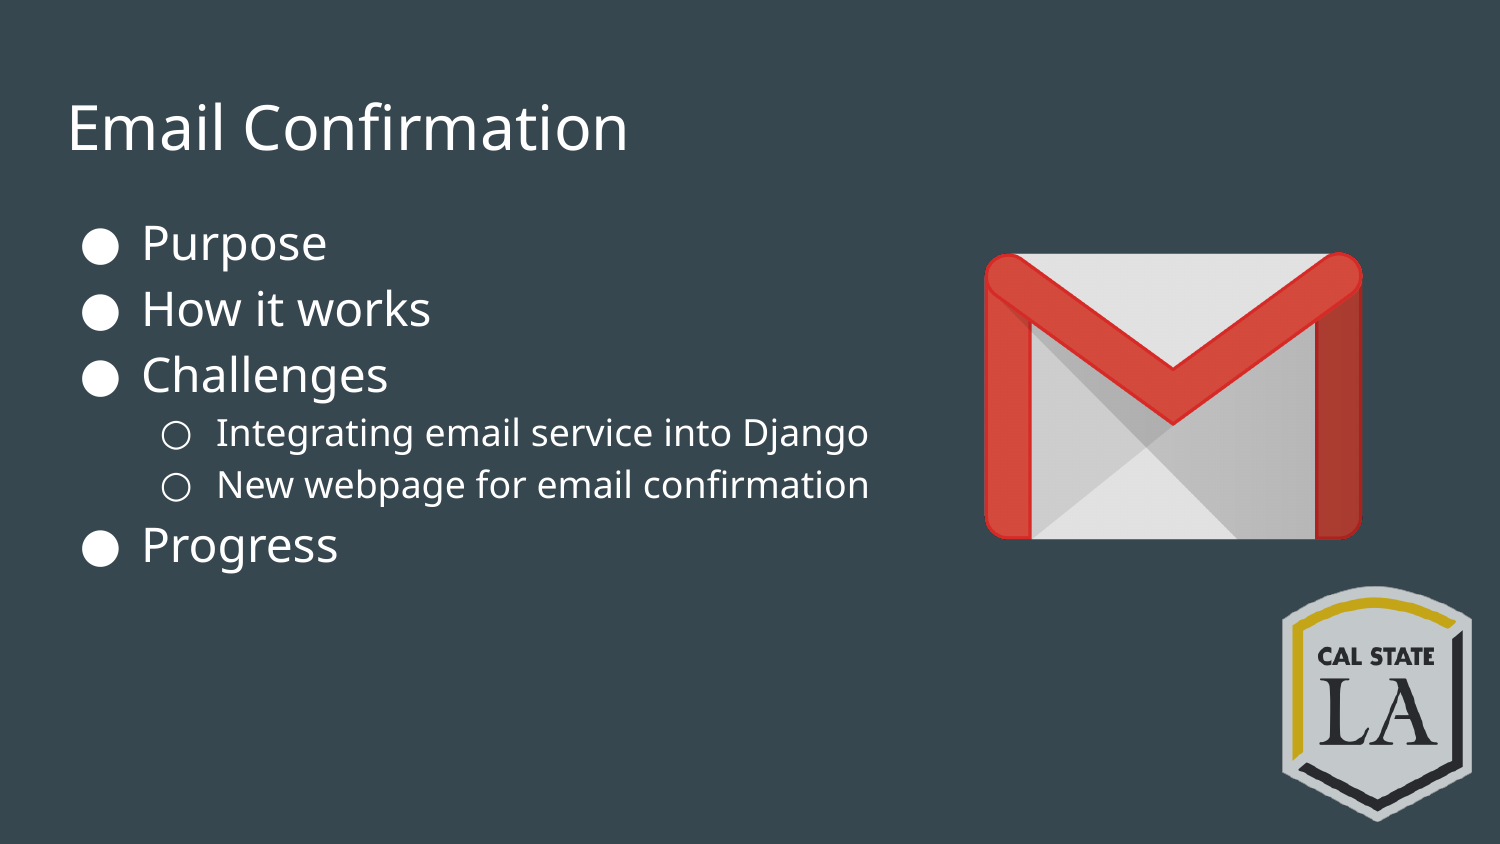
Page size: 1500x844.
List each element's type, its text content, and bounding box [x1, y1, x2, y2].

picture [1282, 586, 1473, 822]
title Email Confirmation [51, 72, 1449, 167]
picture [983, 252, 1364, 541]
list Purpose How it works Challenges Integrating email service into Django New webpage for email confirmation Progress [51, 189, 1449, 750]
